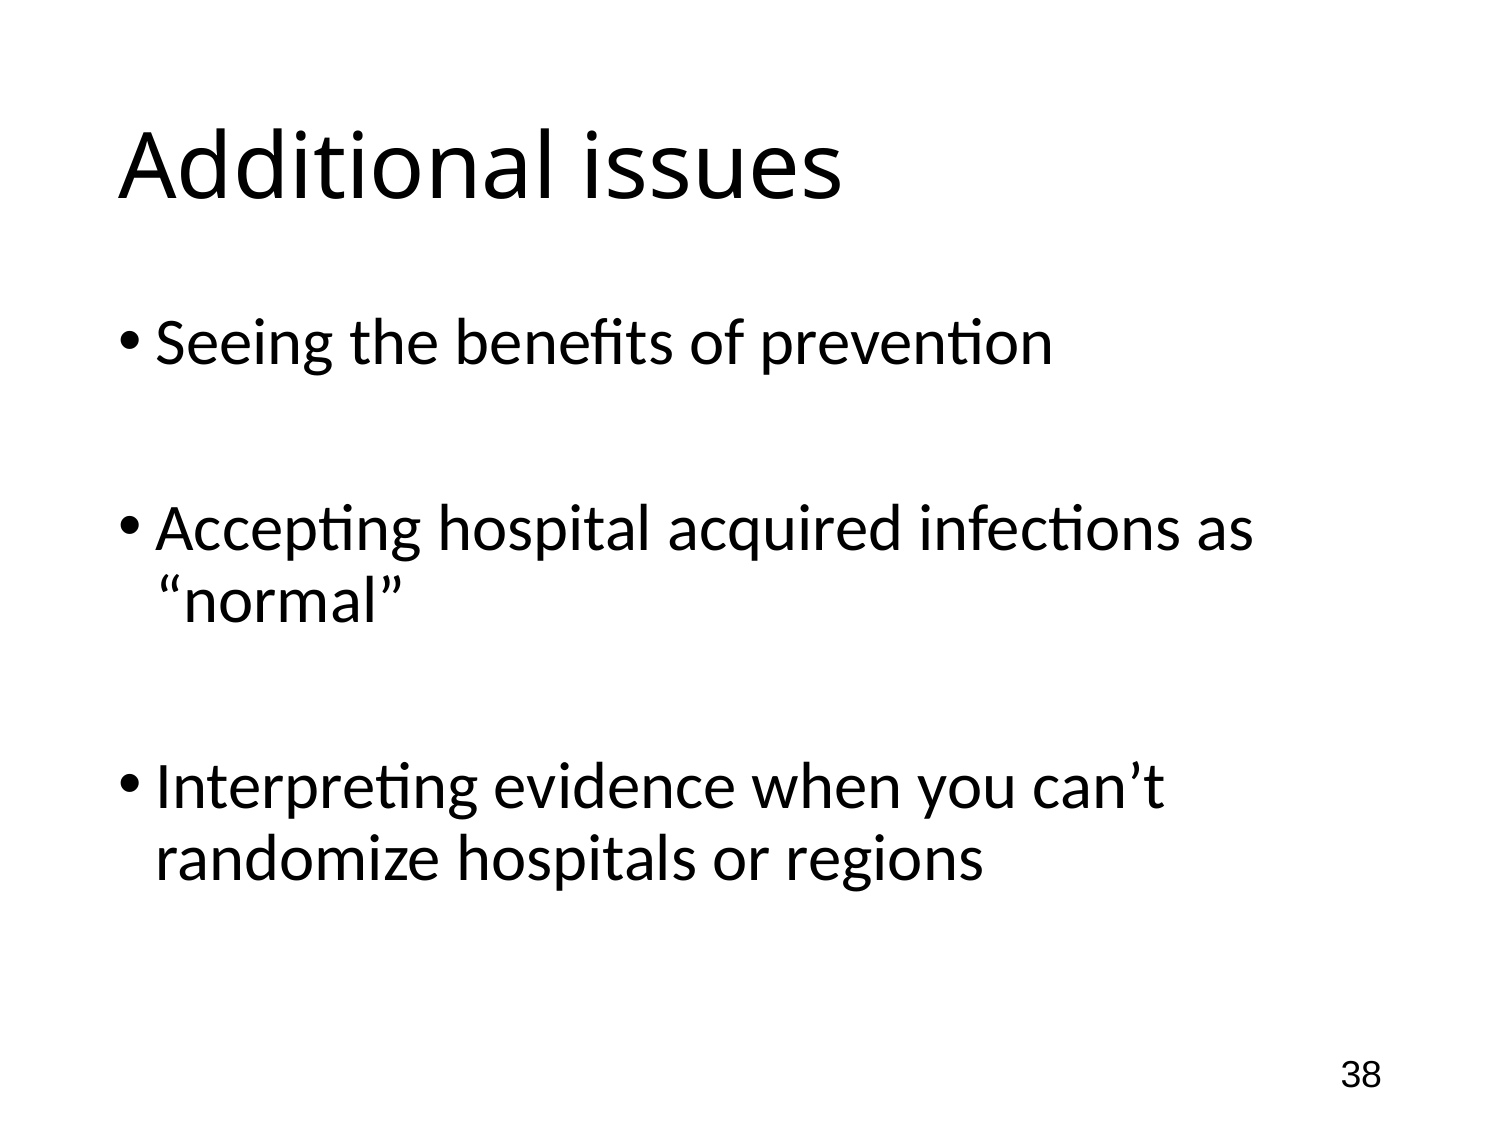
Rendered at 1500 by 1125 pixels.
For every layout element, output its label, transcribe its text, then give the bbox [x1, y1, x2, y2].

list Seeing the benefits of prevention Accepting hospital acquired infections as “normal” Interpreting evidence when you can’t randomize hospitals or regions [103, 299, 1397, 1014]
slide_number 38 [1059, 1042, 1397, 1103]
title Additional issues [103, 59, 1397, 278]
